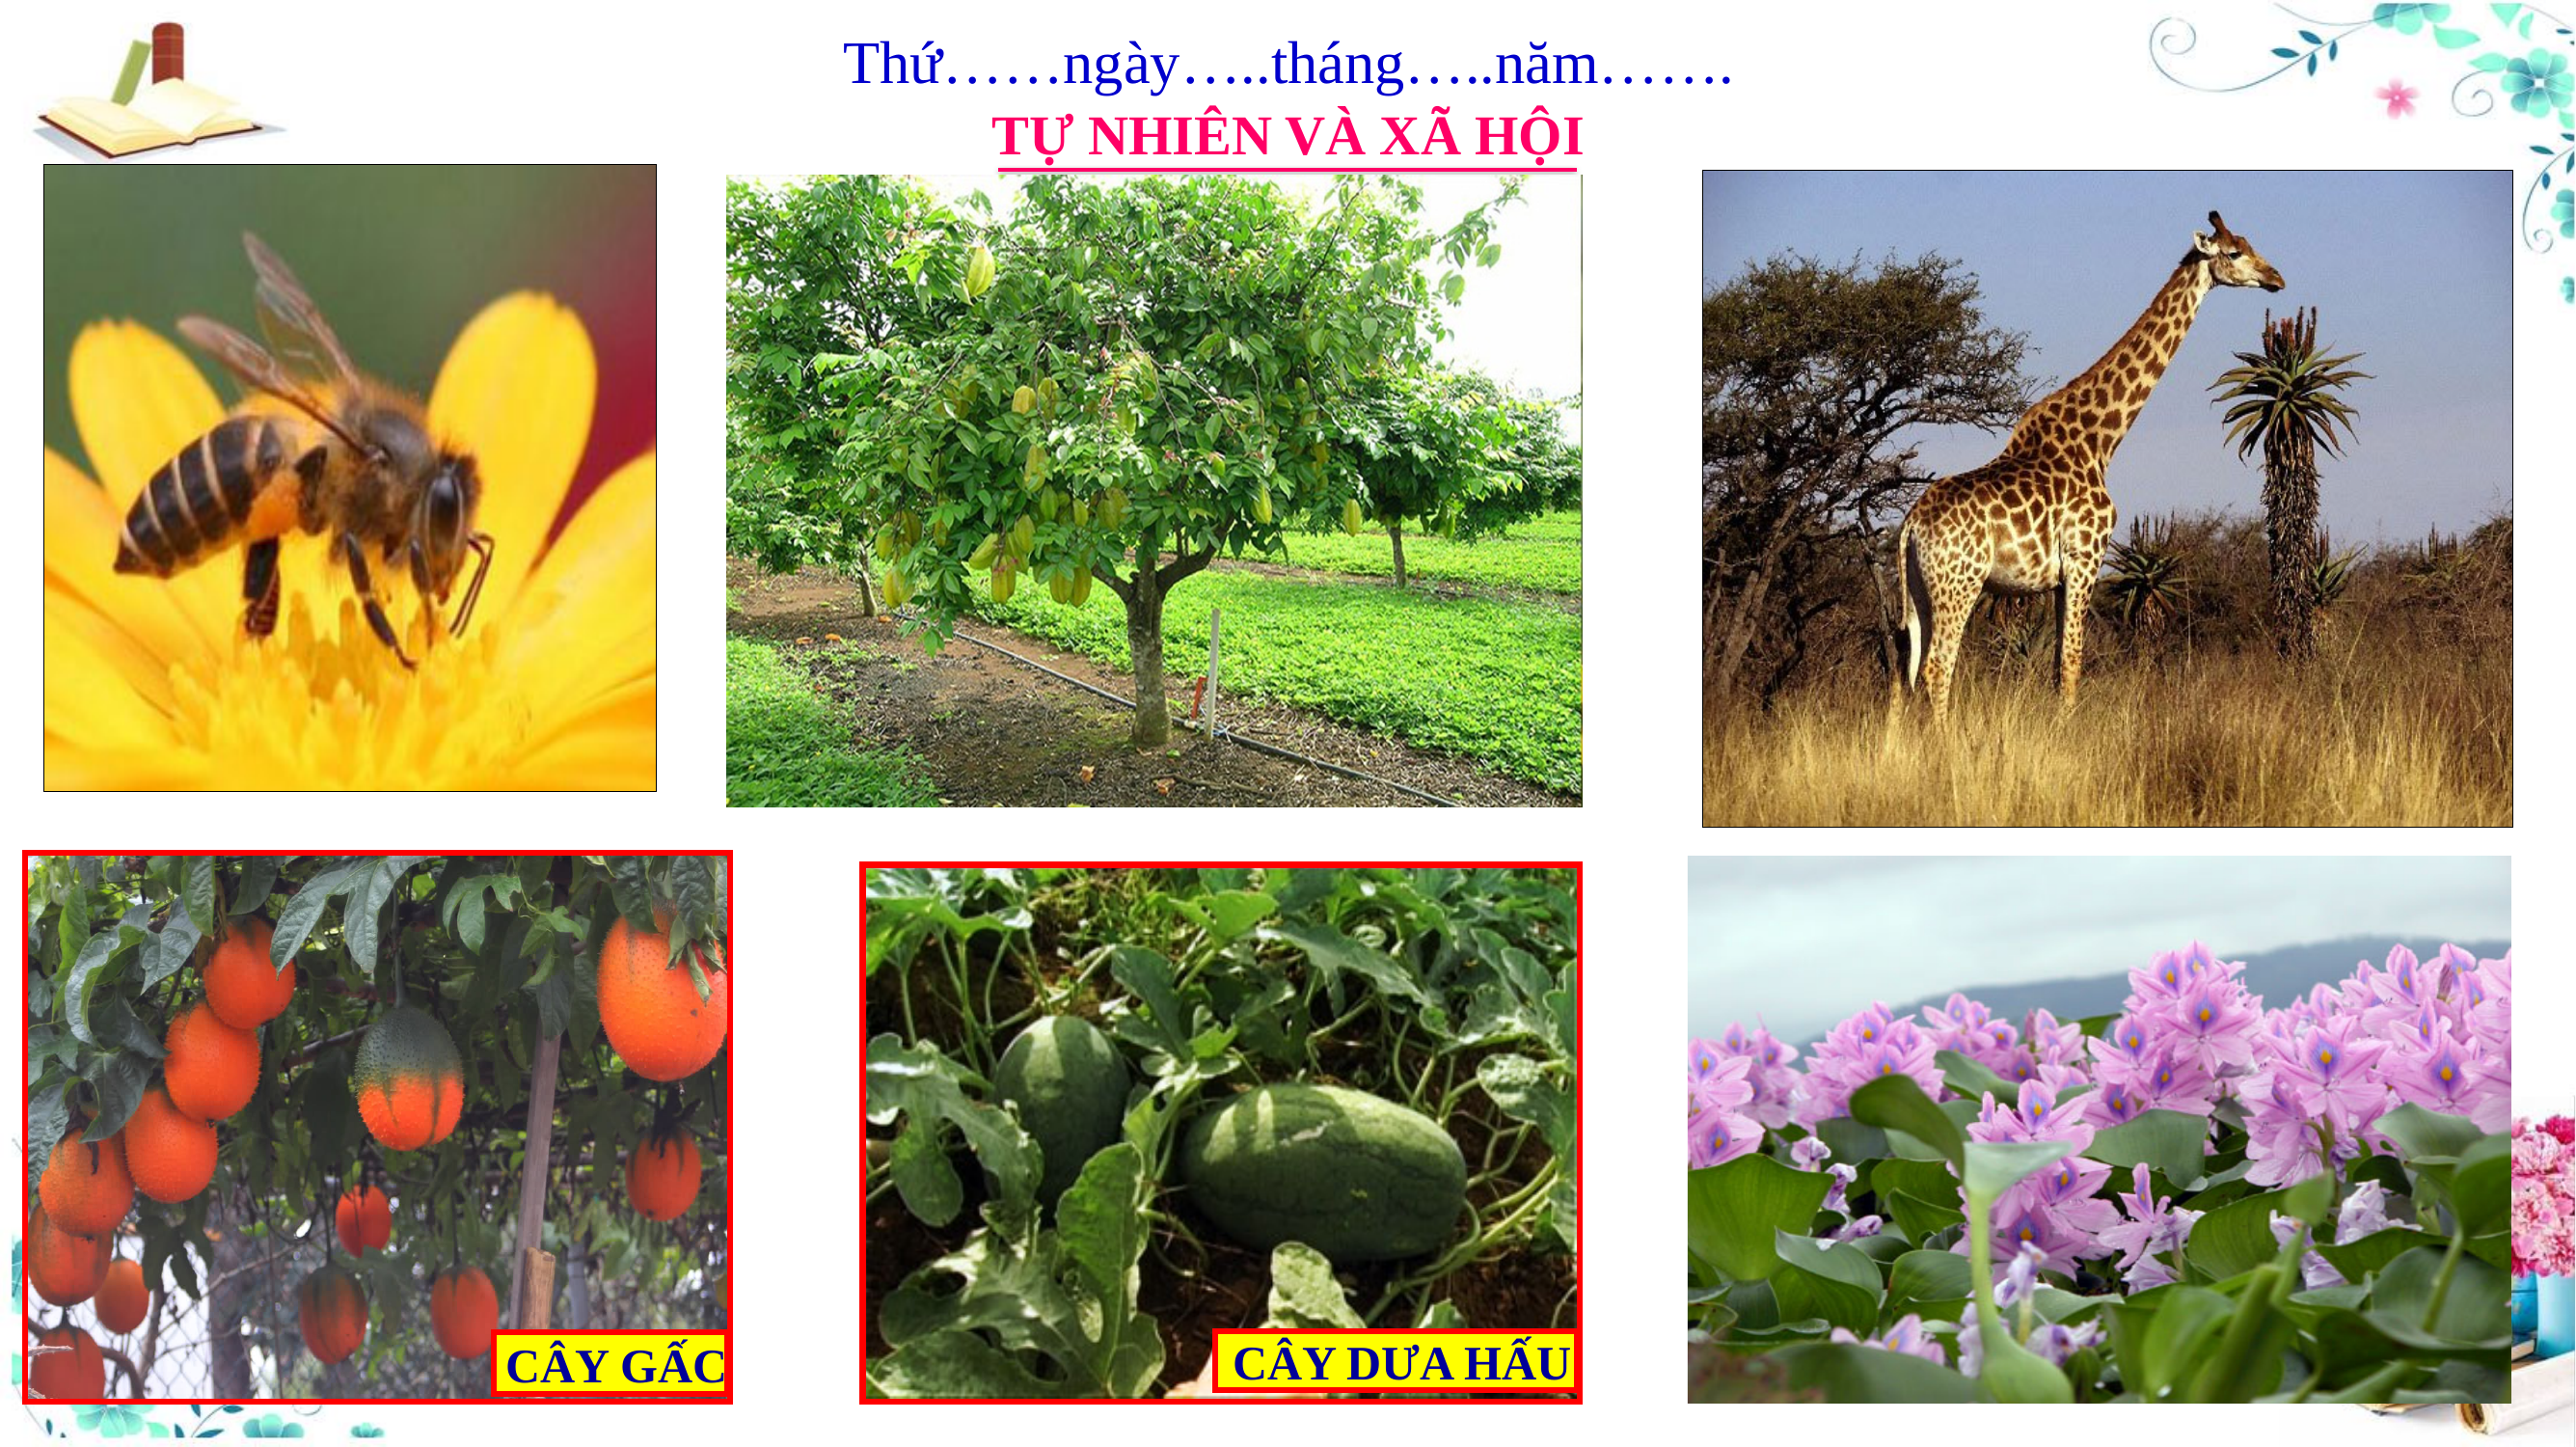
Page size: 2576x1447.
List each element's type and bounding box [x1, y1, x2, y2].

text_box [865, 867, 1578, 1399]
text_box [27, 855, 728, 1399]
picture [0, 0, 2576, 1447]
text_box [824, 15, 1755, 175]
